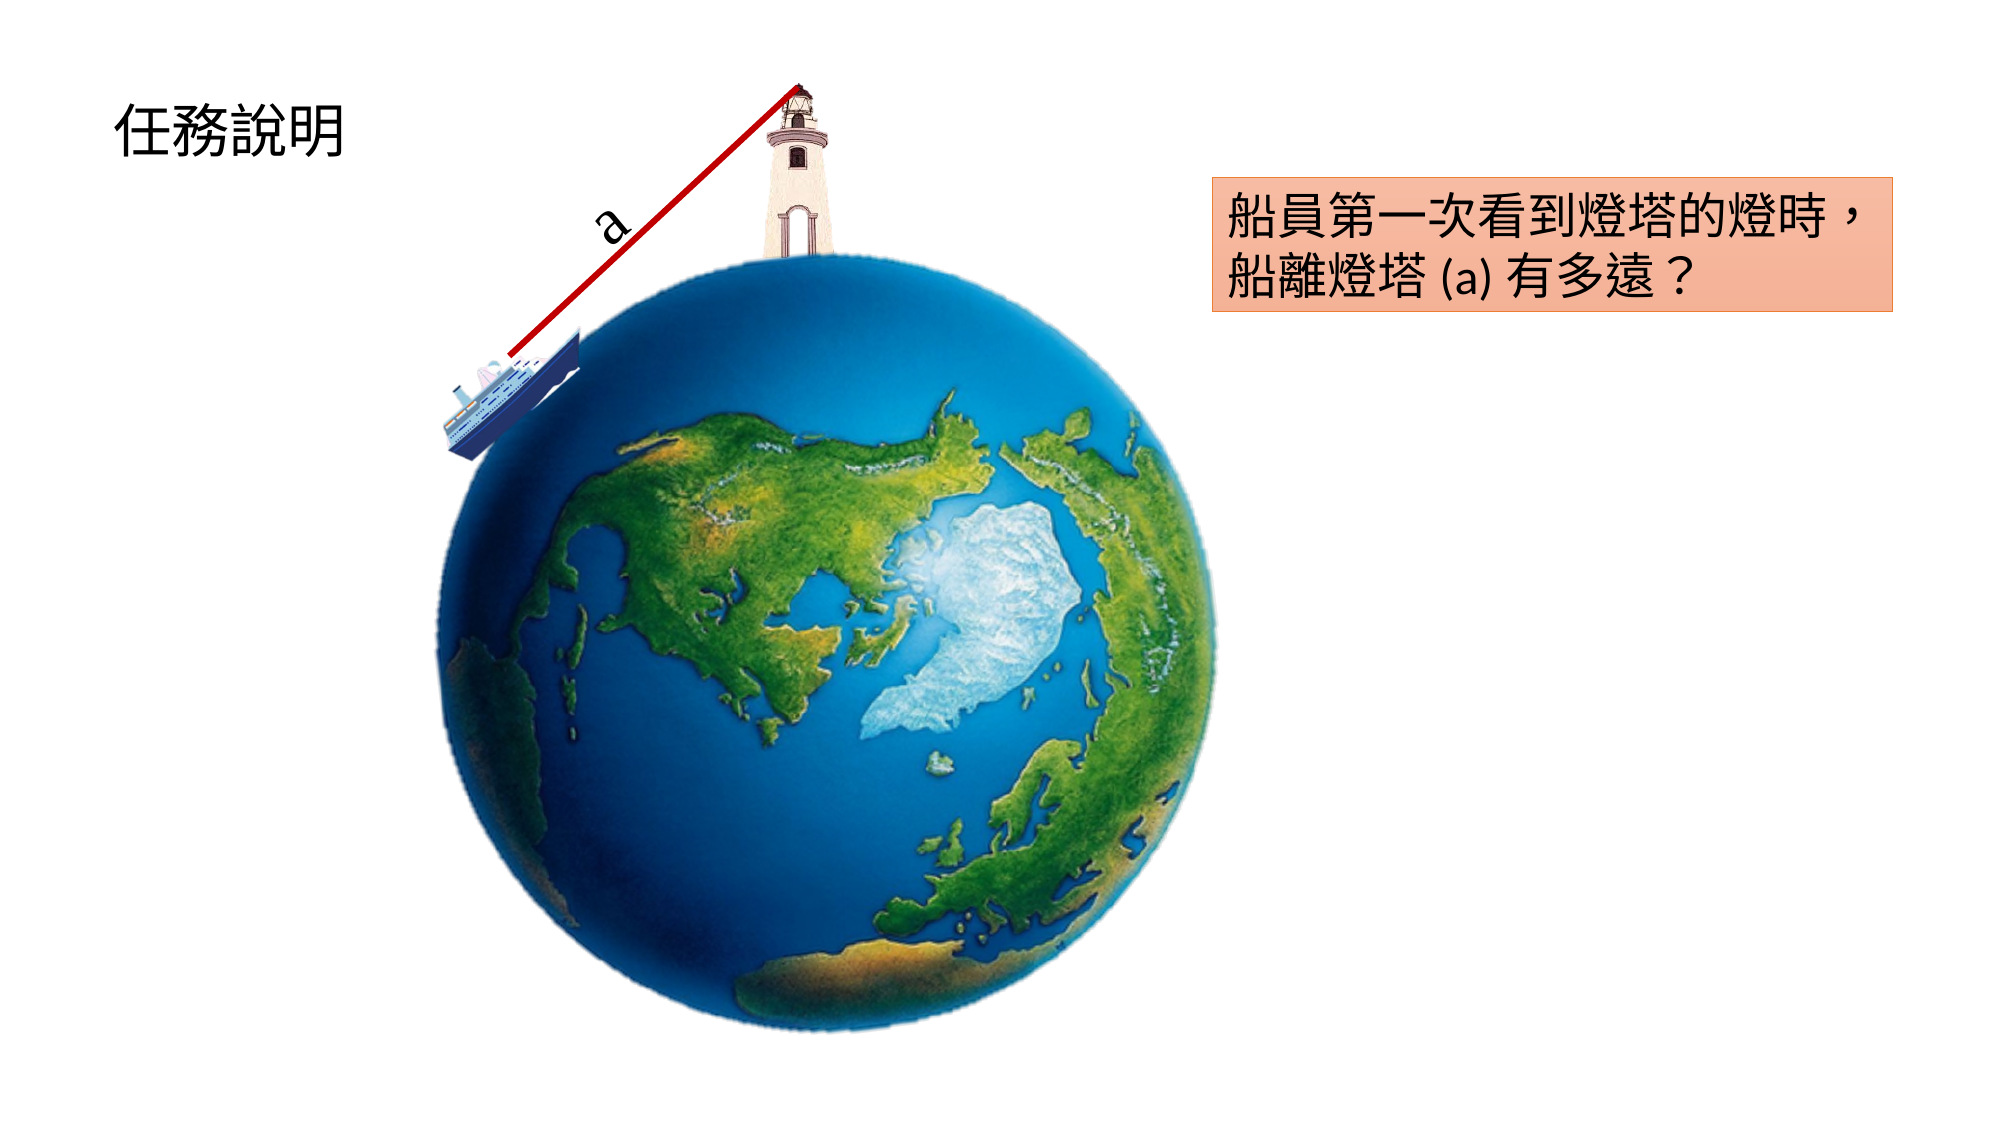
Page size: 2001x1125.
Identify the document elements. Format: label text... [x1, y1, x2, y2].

text_box 船員第一次看到燈塔的燈時，船離燈塔(a)有多遠？ [1212, 177, 1893, 312]
picture [336, 70, 1301, 1125]
text_box 任務說明 [98, 87, 362, 172]
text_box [509, 87, 798, 356]
